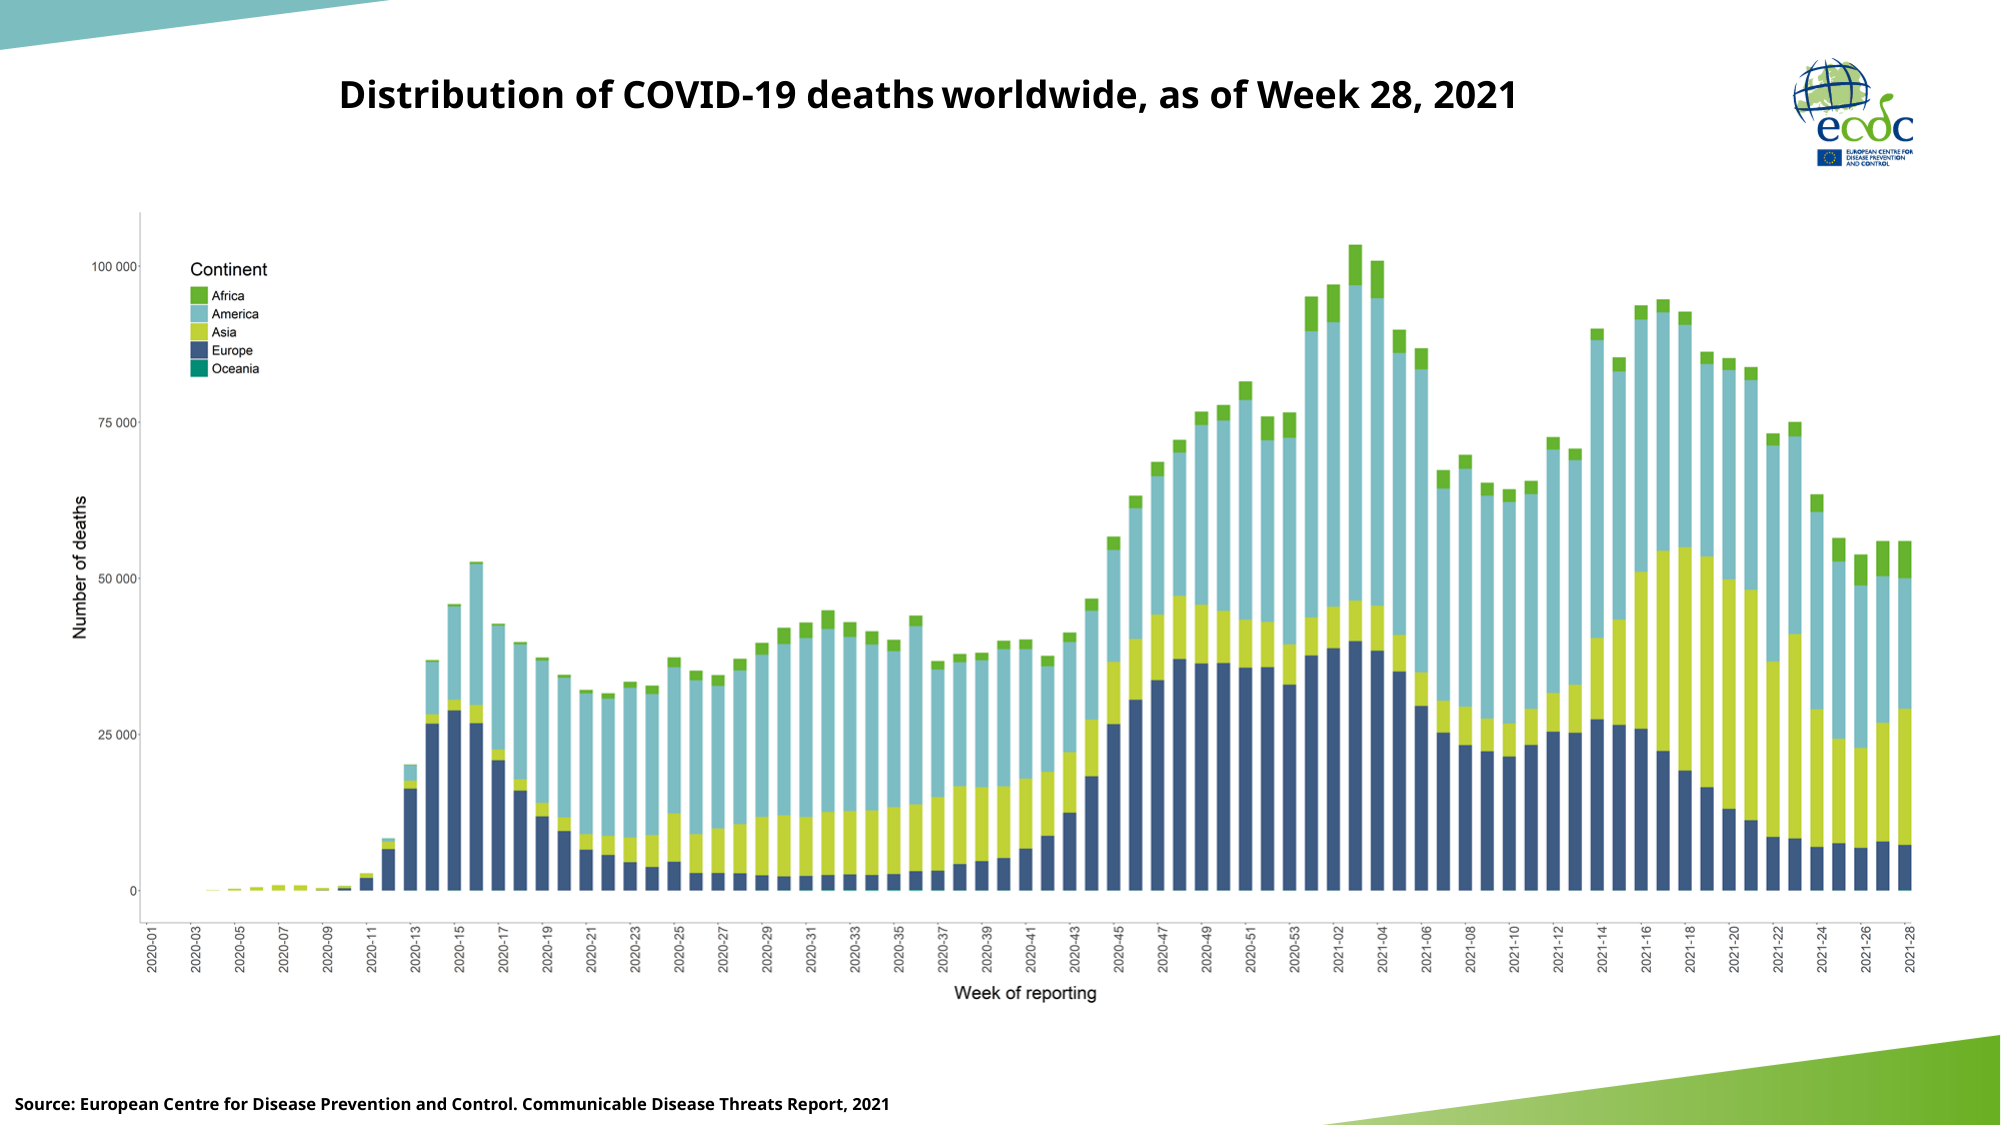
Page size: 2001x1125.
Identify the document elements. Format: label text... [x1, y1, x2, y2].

picture [0, 0, 2001, 1125]
slide_number 3 [1044, 1065, 1495, 1125]
title Distribution of COVID-19 deaths worldwide, as of Week 28, 2021 [84, 18, 1784, 175]
